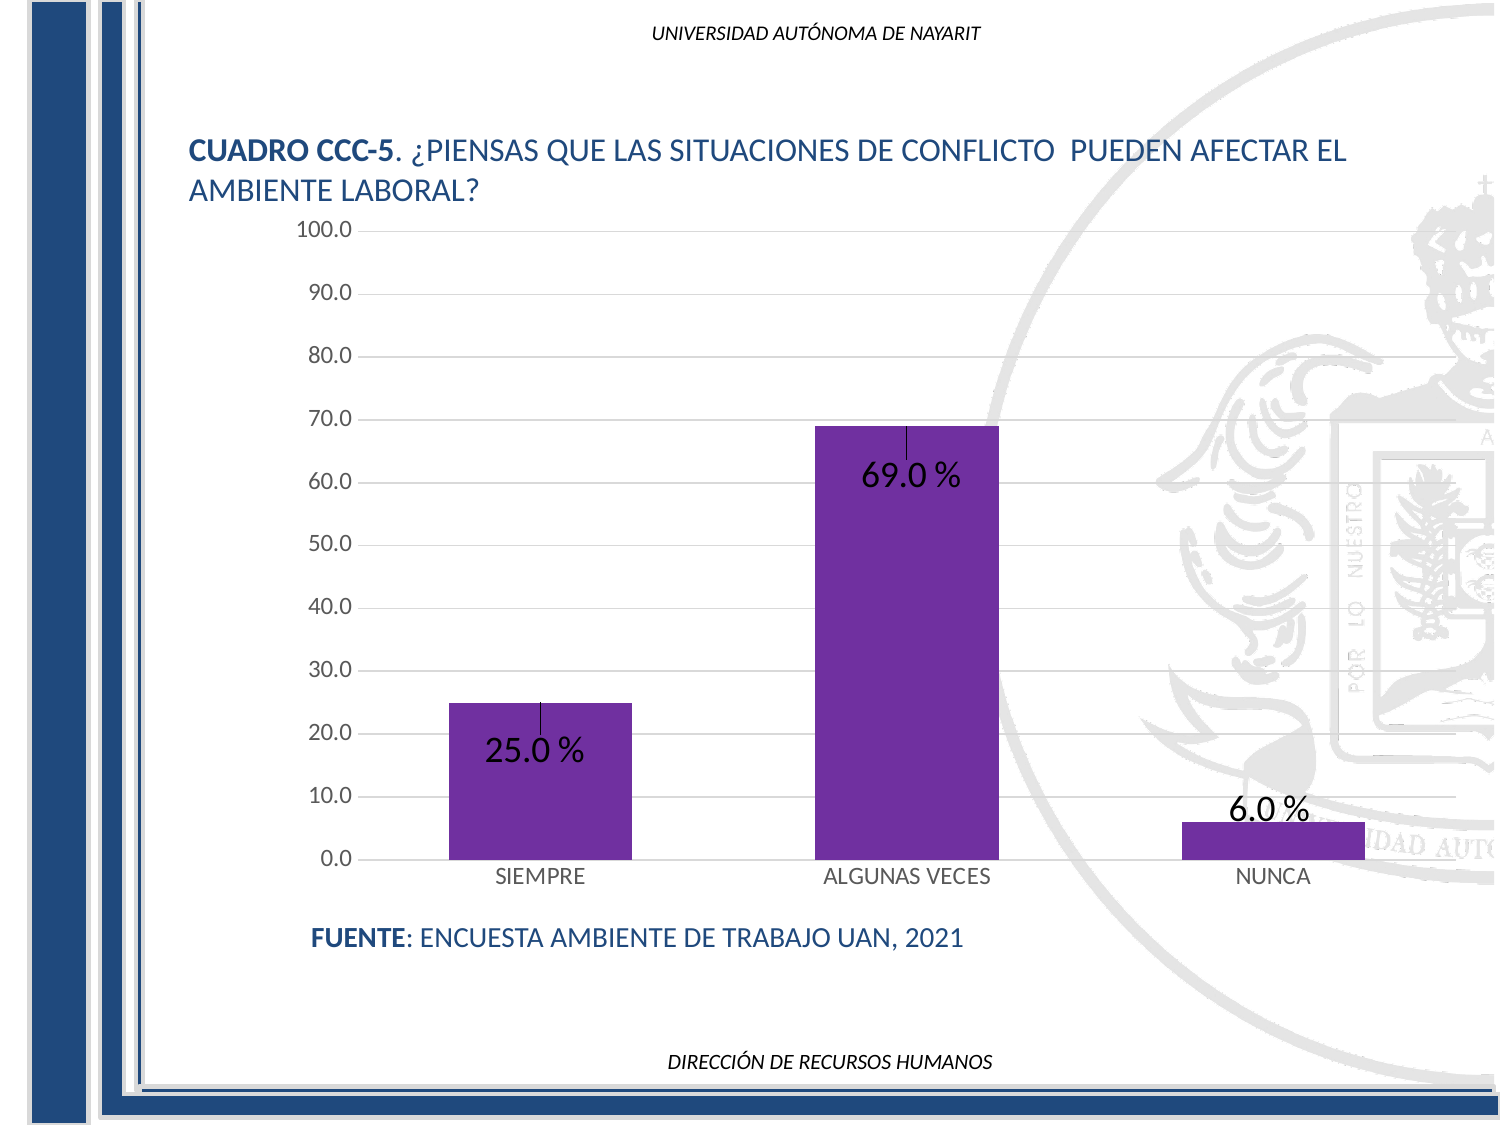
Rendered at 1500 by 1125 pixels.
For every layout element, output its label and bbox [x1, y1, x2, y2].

chart [271, 204, 1481, 905]
text_box [29, 0, 1500, 1125]
